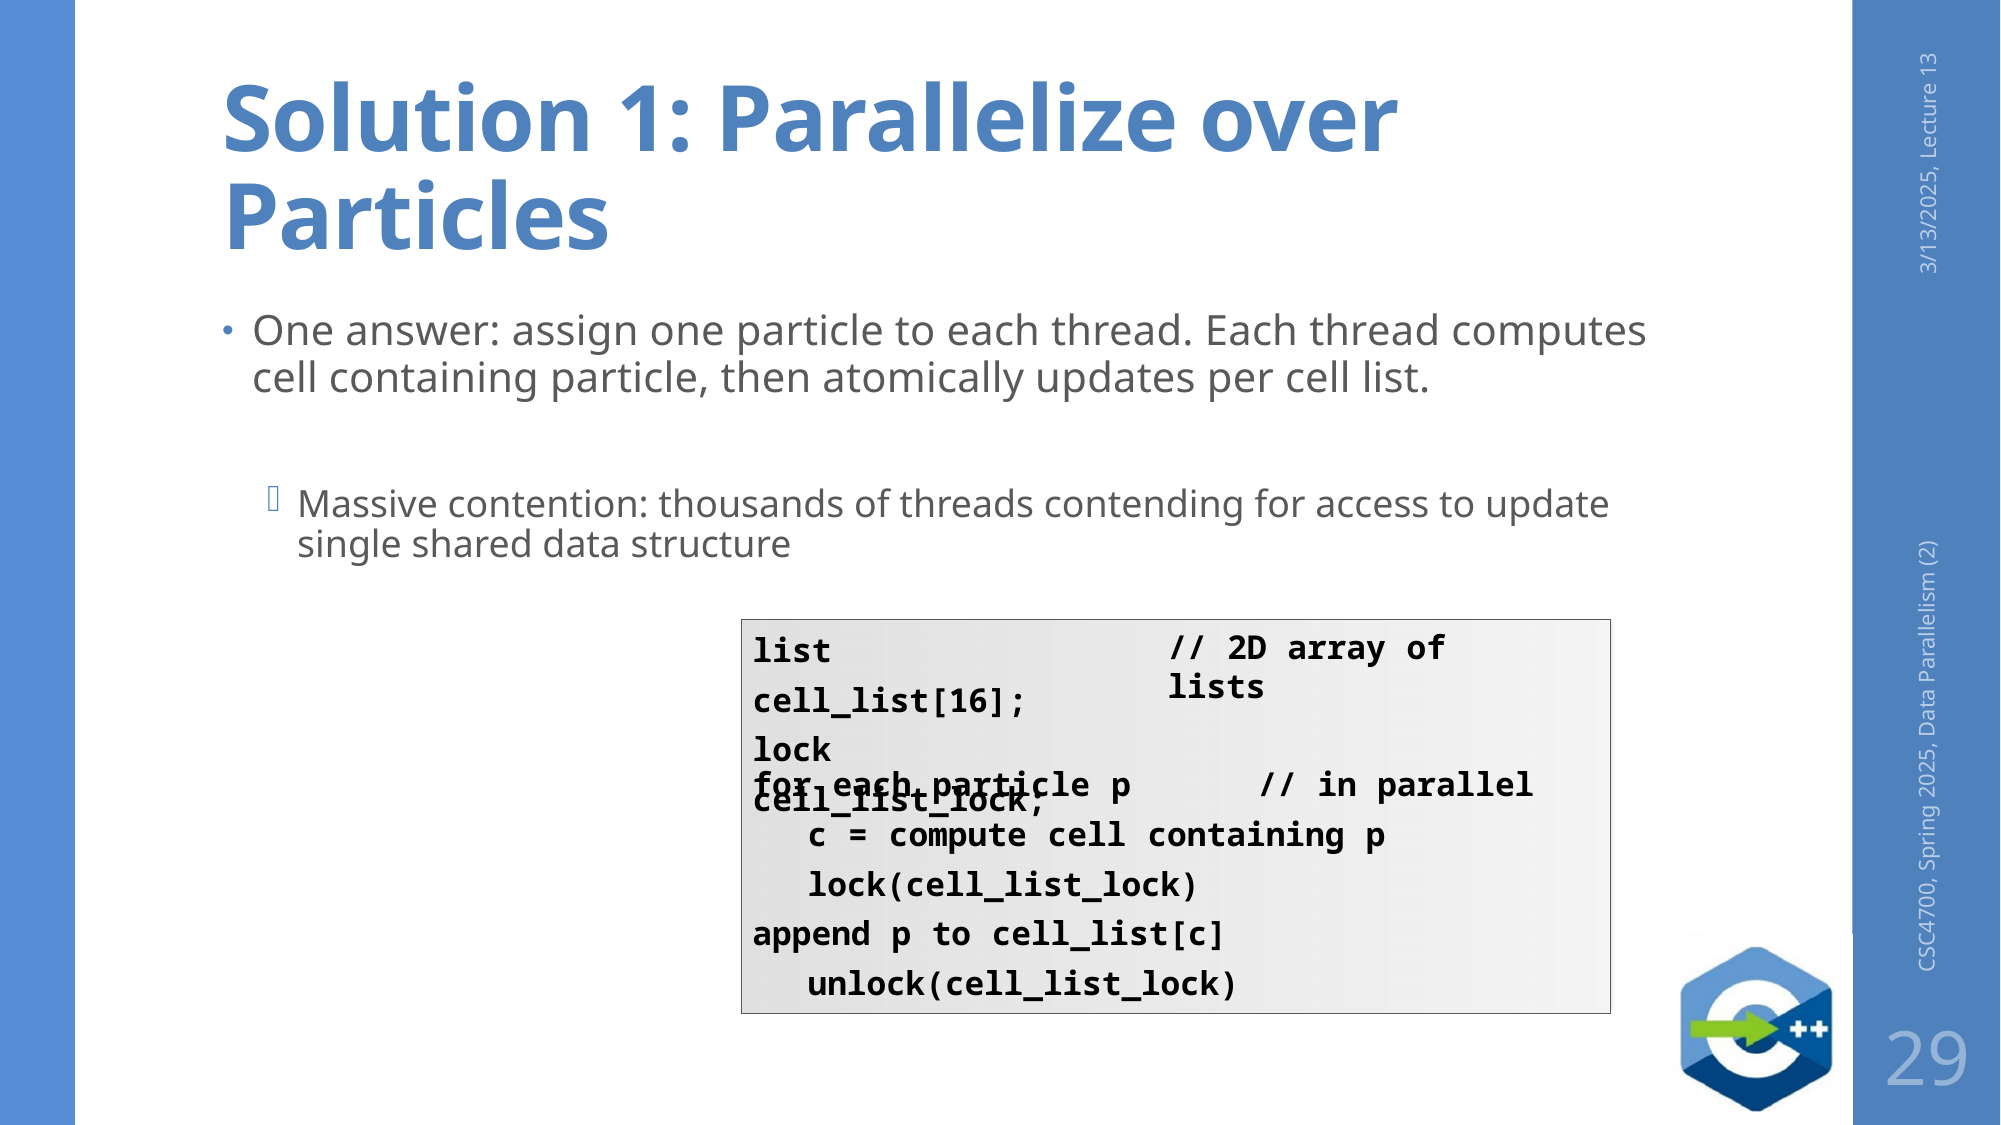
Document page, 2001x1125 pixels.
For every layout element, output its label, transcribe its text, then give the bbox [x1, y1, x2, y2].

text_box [739, 616, 1618, 1015]
list One answer: assign one particle to each thread. Each thread computes cell containing particle, then atomically updates per cell list. Massive contention: thousands of threads contending for access to update single shared data structure [206, 299, 1666, 1014]
title Solution 1: Parallelize over Particles [206, 48, 1797, 278]
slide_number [1897, 37, 1958, 351]
footer CSC4700, Spring 2025, Data Parallelism (2) [1897, 400, 1958, 988]
slide_number 29 [1852, 1012, 2000, 1110]
picture [1660, 934, 1853, 1125]
